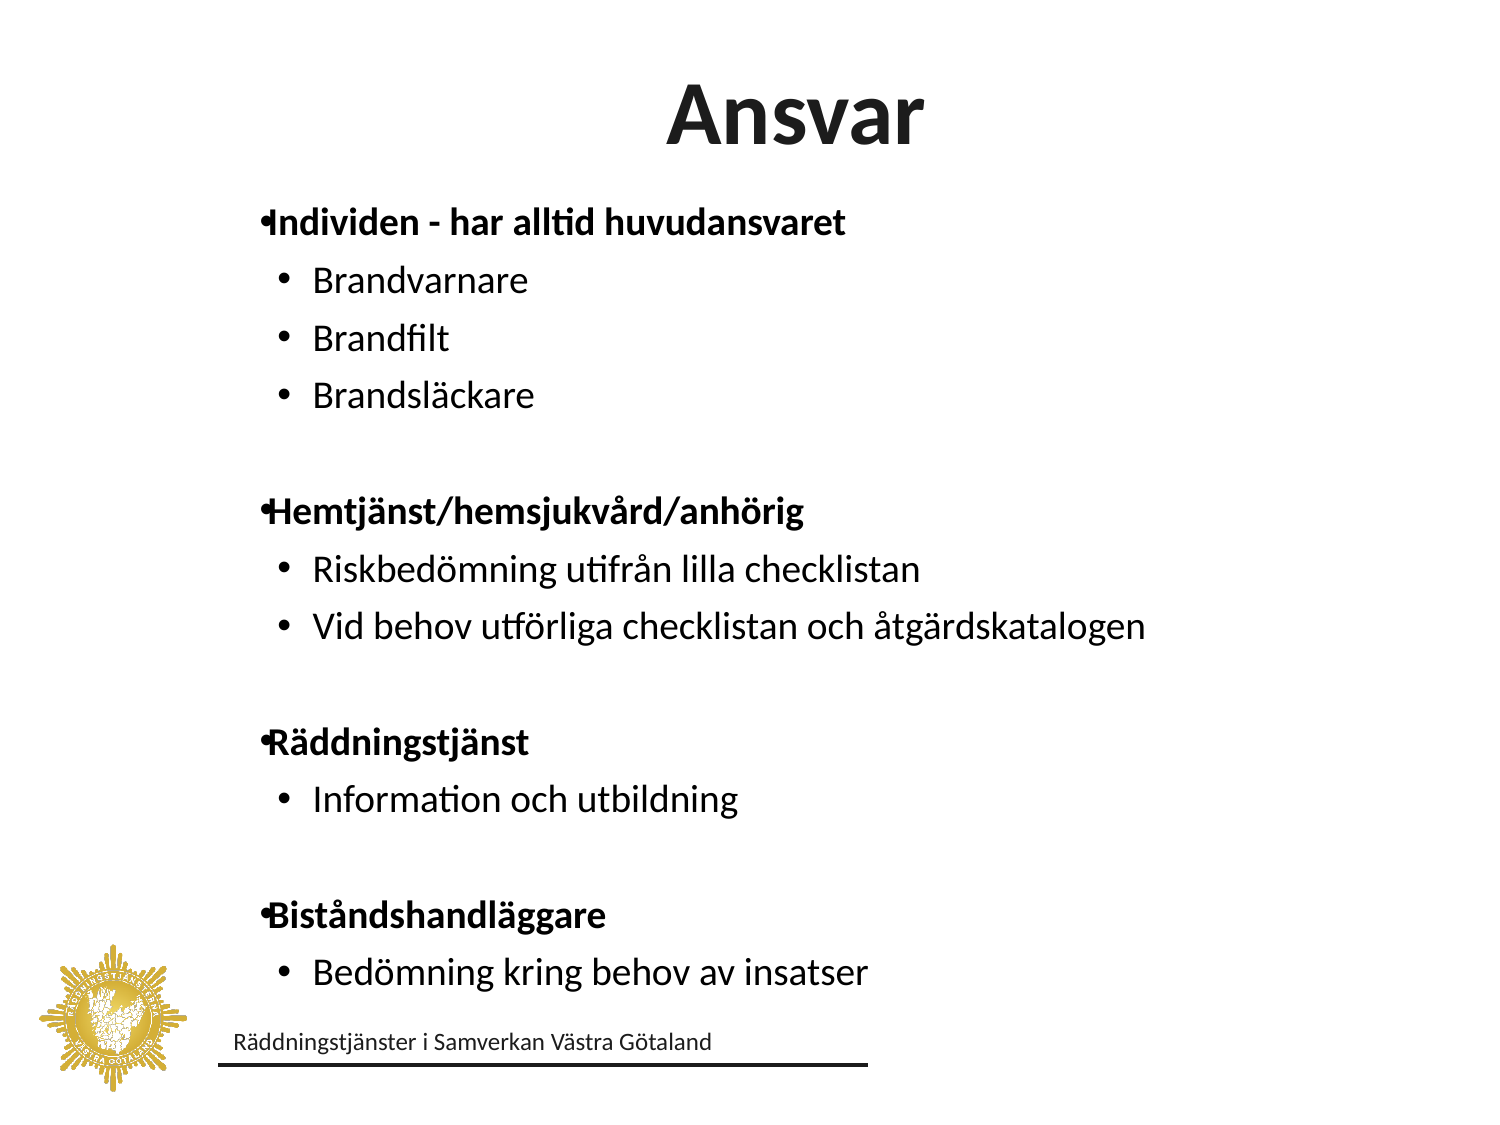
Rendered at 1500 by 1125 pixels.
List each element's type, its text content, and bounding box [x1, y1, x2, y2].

list Individen - har alltid huvudansvaret Brandvarnare Brandfilt Brandsläckare Hemtjänst/hemsjukvård/anhörig Riskbedömning utifrån lilla checklistan Vid behov utförliga checklistan och åtgärdskatalogen Räddningstjänst Information och utbildning Biståndshandläggare Bedömning kring behov av insatser [244, 233, 1256, 1009]
title Ansvar [218, 45, 1375, 233]
picture [39, 944, 187, 1092]
